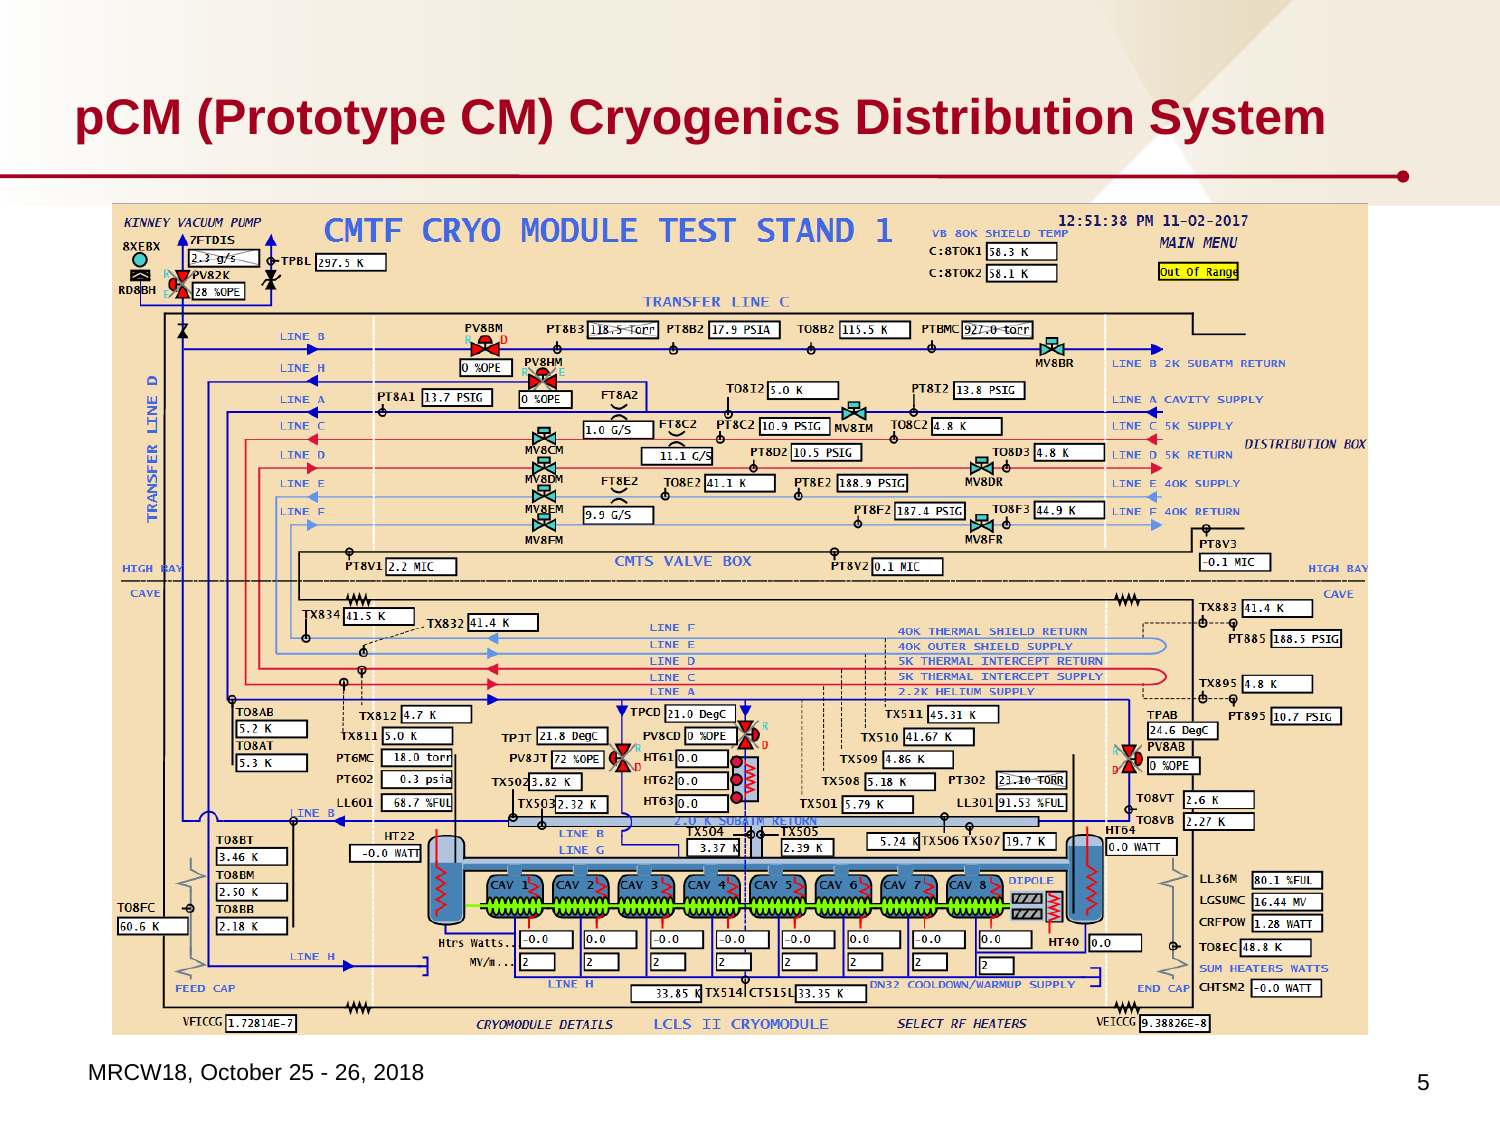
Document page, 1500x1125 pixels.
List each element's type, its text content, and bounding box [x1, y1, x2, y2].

slide_number 5 [1405, 1036, 1458, 1125]
footer MRCW18, October 25 - 26, 2018 [73, 1050, 750, 1102]
picture [0, 0, 1500, 206]
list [112, 203, 1368, 1036]
title pCM (Prototype CM) Cryogenics Distribution System [74, 21, 1404, 145]
